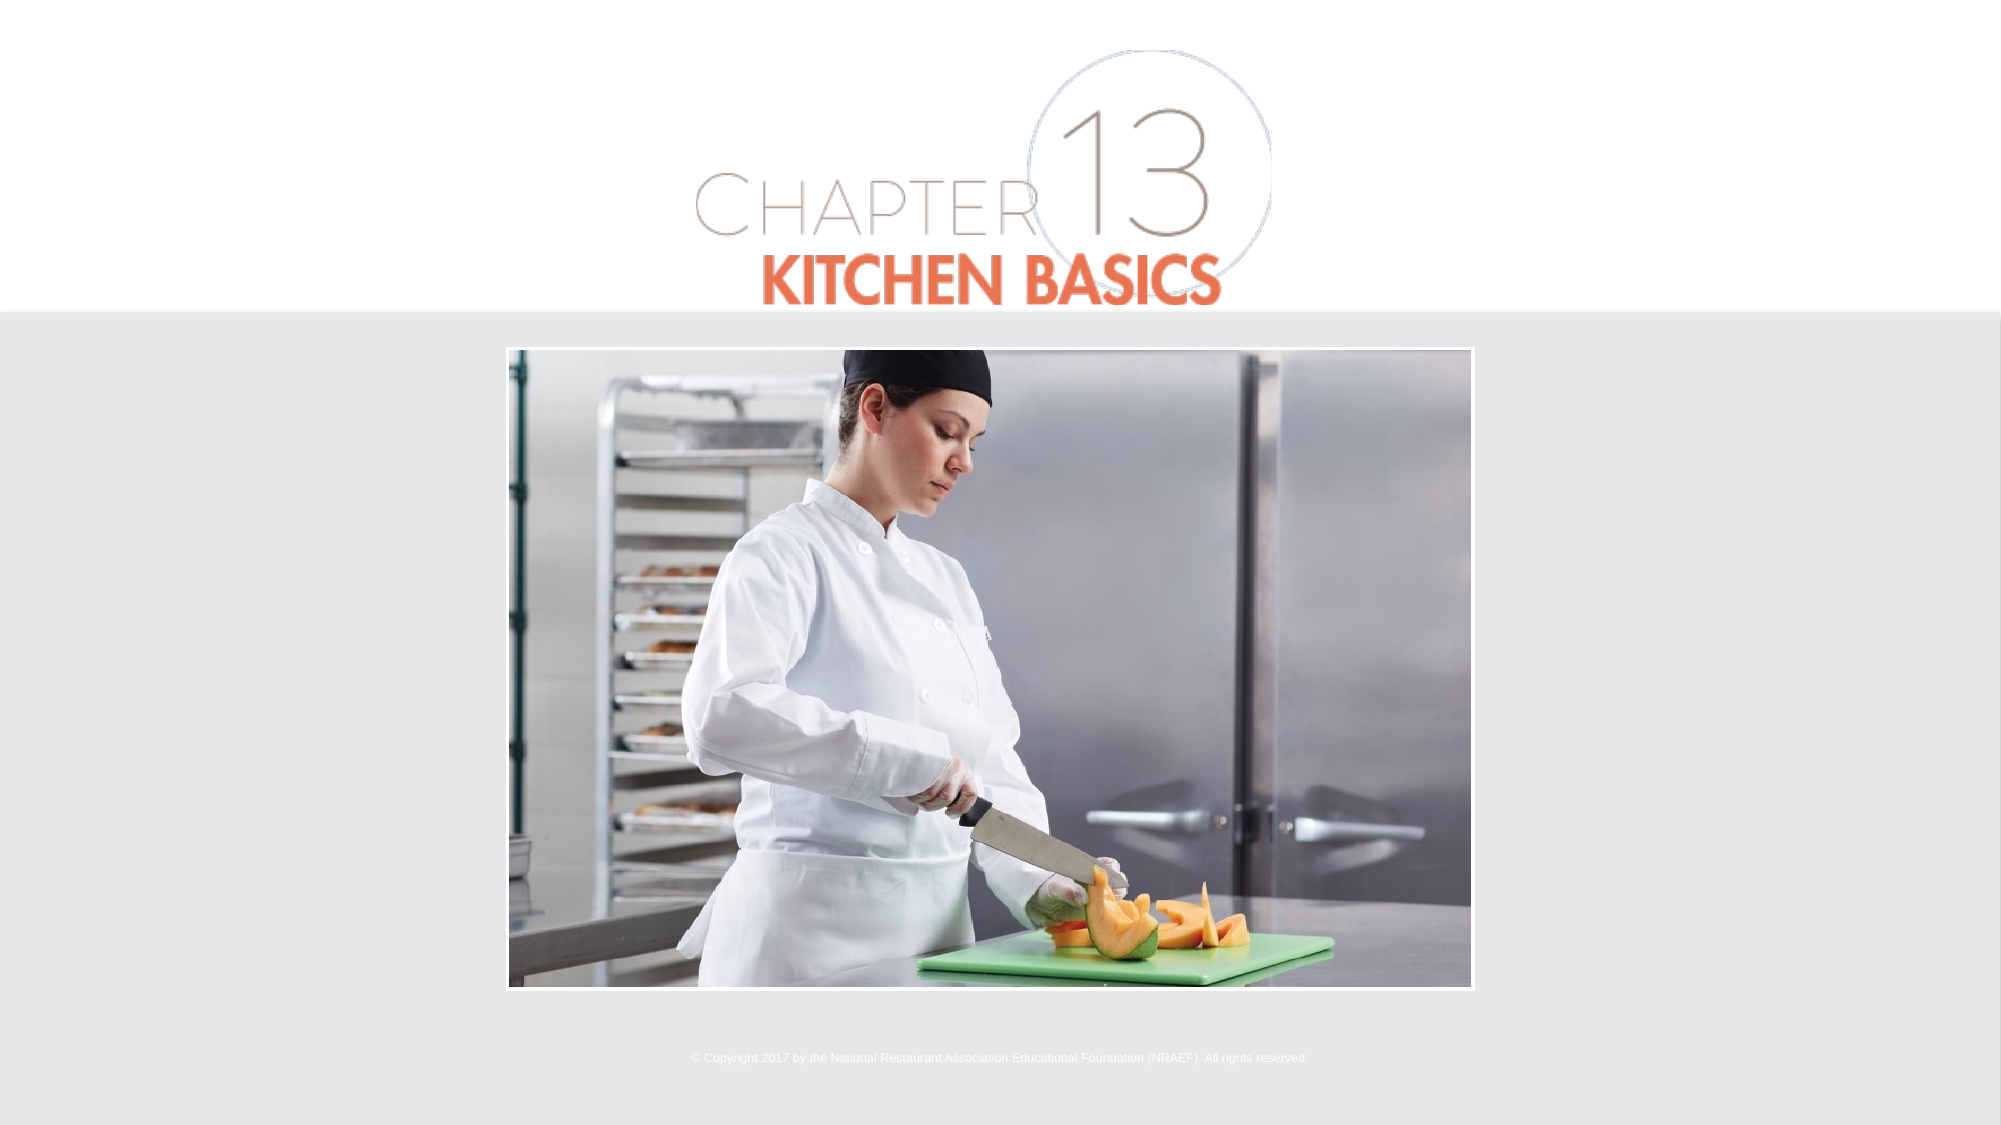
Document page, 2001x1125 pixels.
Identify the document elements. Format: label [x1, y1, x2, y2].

picture [509, 350, 1471, 987]
